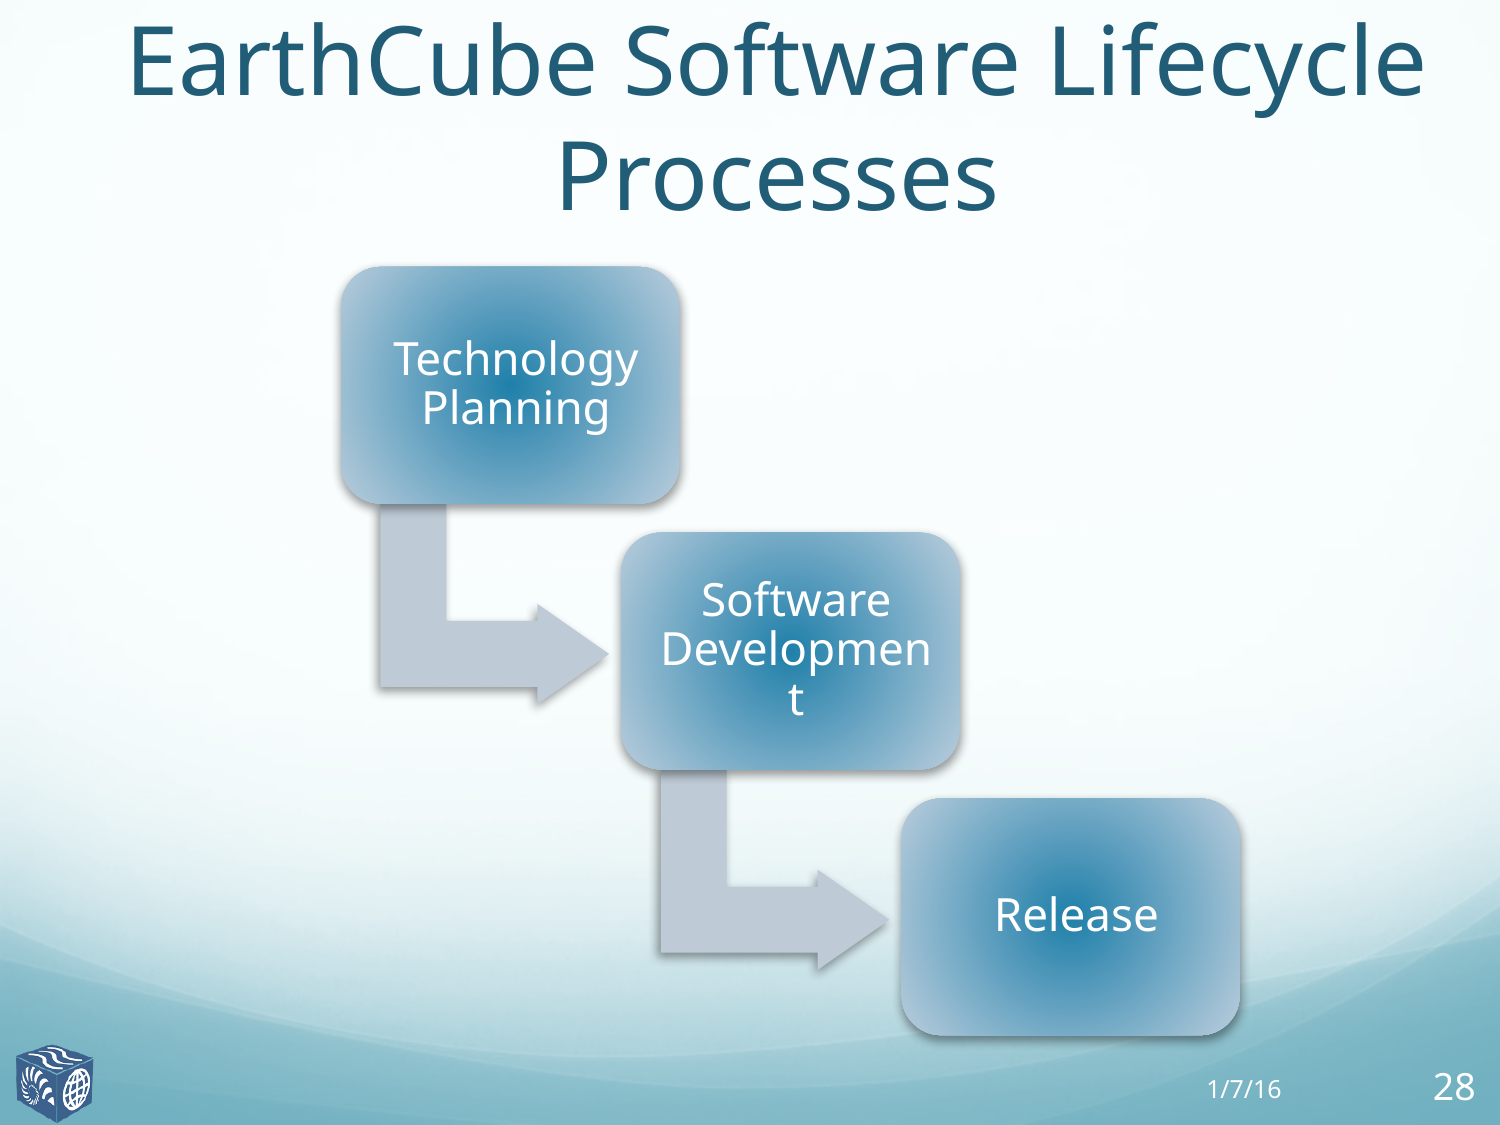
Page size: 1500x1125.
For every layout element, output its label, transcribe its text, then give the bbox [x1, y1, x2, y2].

title EarthCube Software Lifecycle Processes [90, 17, 1465, 237]
picture [11, 1039, 97, 1125]
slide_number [946, 1059, 1297, 1119]
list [89, 261, 1492, 1041]
slide_number 28 [1328, 1059, 1491, 1119]
